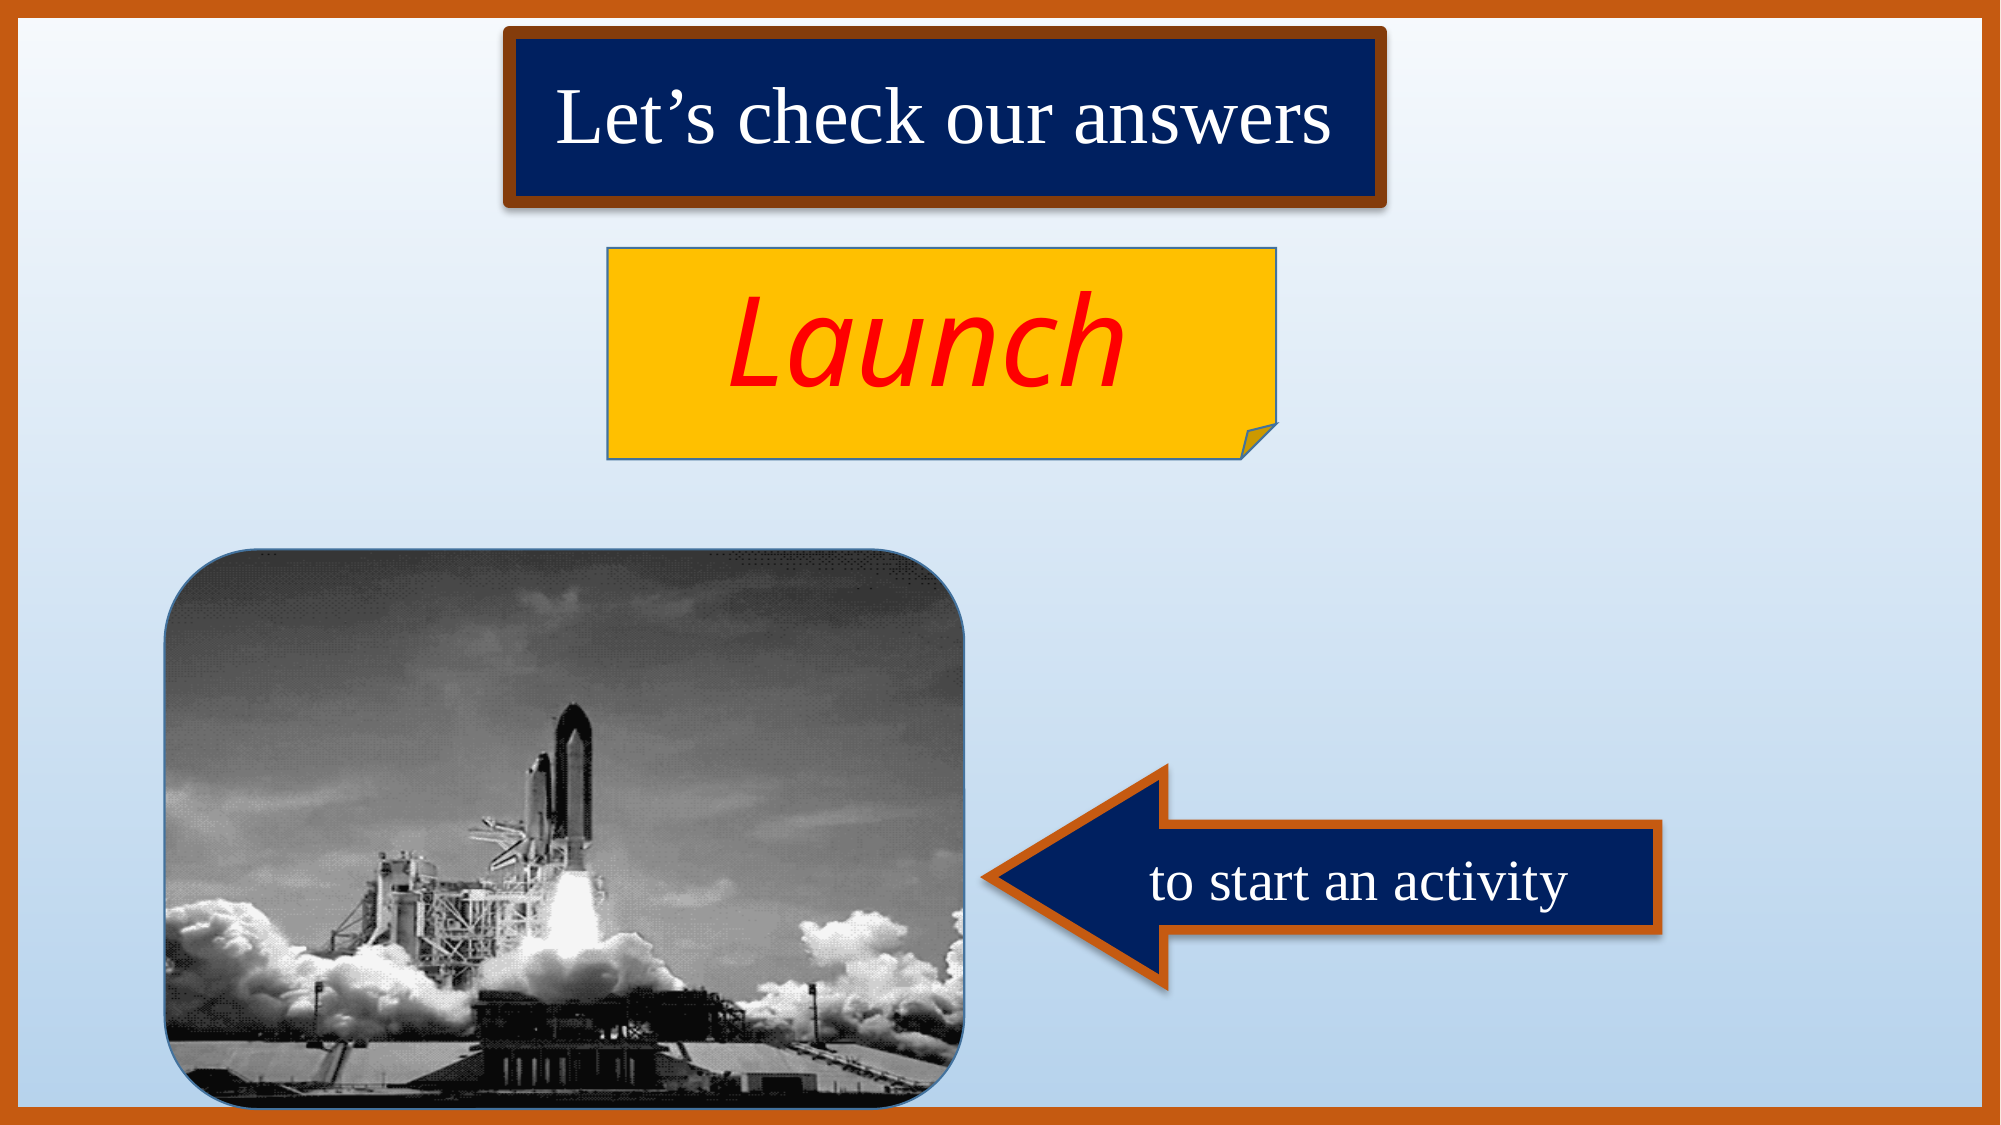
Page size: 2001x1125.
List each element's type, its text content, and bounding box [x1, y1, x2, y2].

text_box Launch [606, 246, 1280, 461]
text_box [163, 548, 966, 1111]
text_box to start an activity [987, 769, 1659, 985]
text_box Let’s check our answers [509, 32, 1381, 202]
